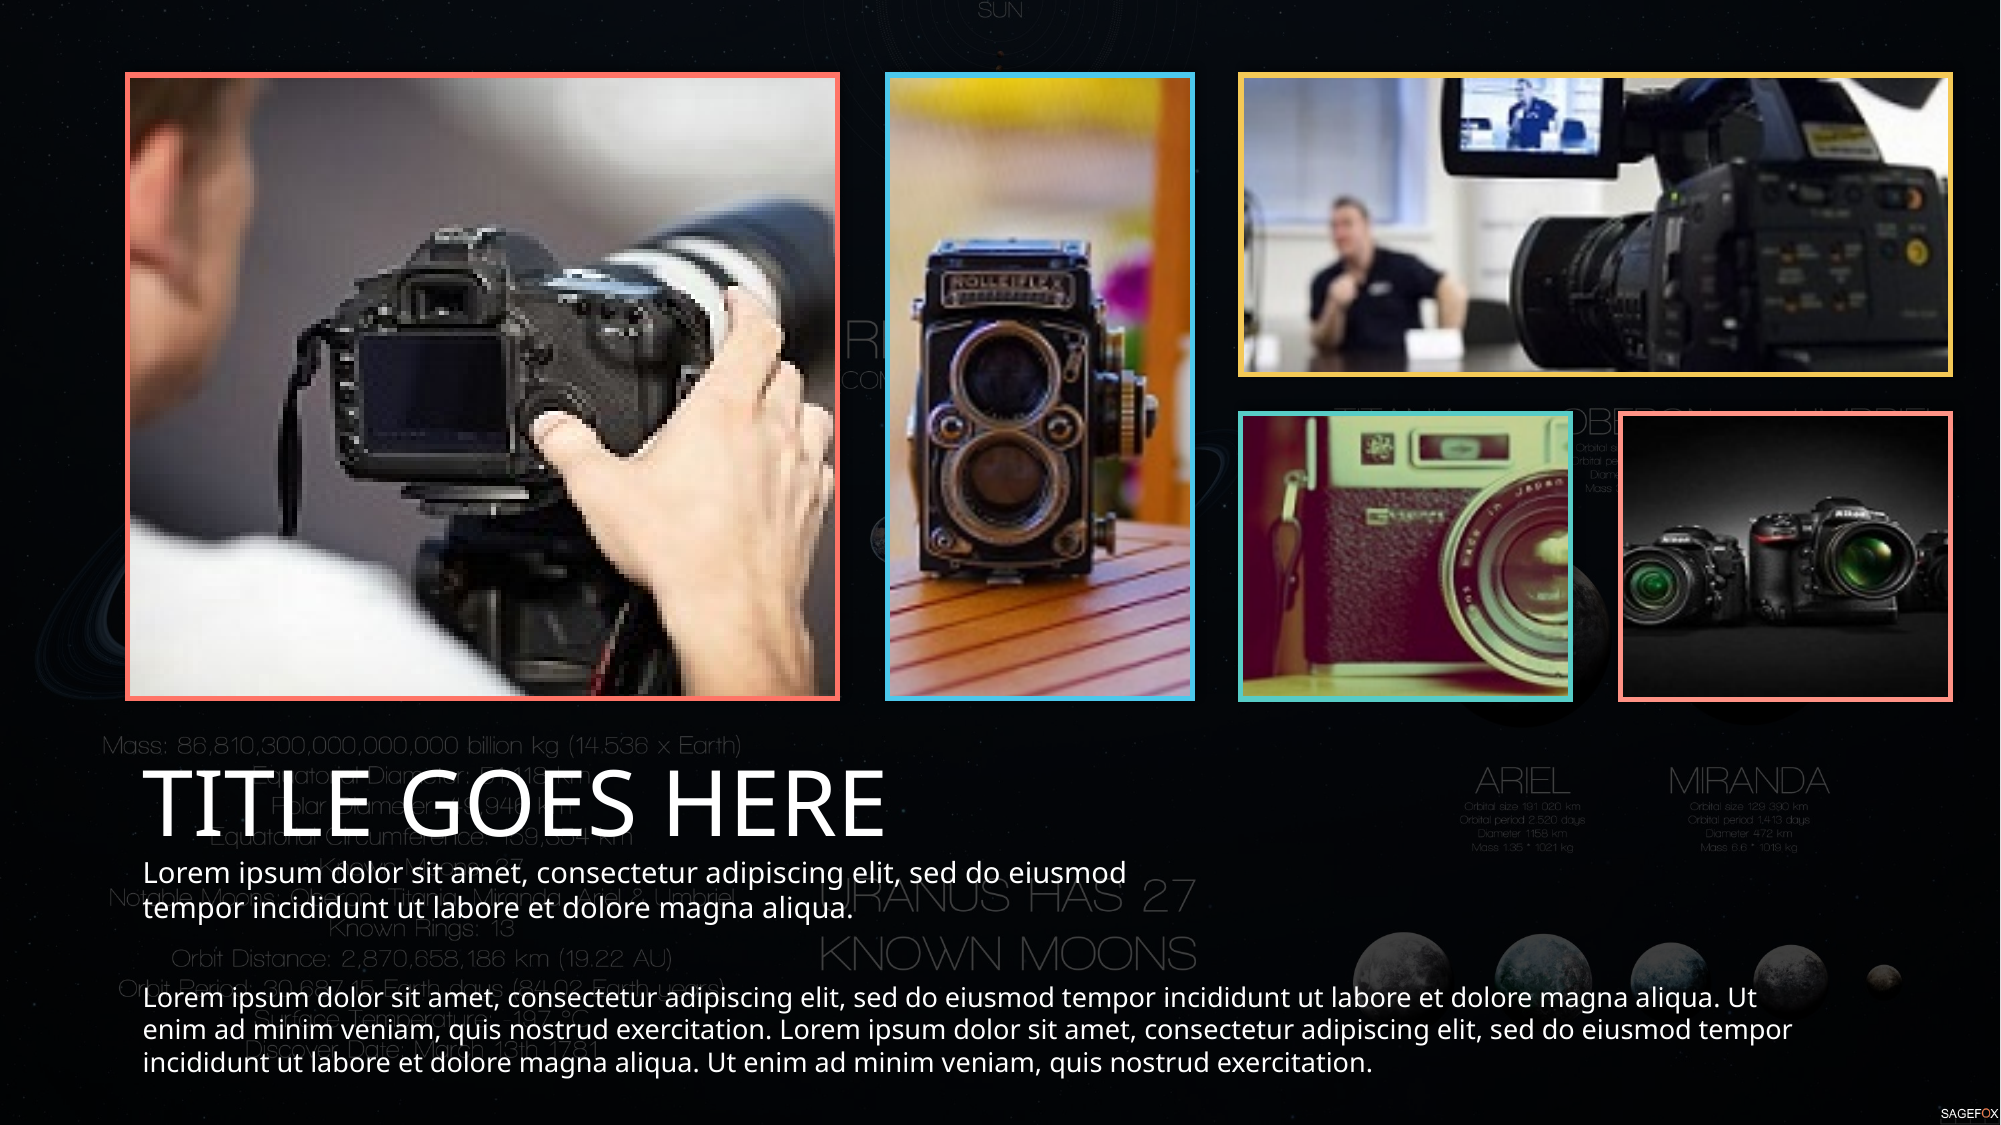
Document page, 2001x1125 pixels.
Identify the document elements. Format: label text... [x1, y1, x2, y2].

text_box [1619, 412, 1952, 700]
text_box Lorem ipsum dolor sit amet, consectetur adipiscing elit, sed do eiusmod tempor incididunt ut labore et dolore magna aliqua. Ut enim ad minim veniam, quis nostrud exercitation. Lorem ipsum dolor sit amet, consectetur adipiscing elit, sed do eiusmod tempor incididunt ut labore et dolore magna aliqua. Ut enim ad minim veniam, quis nostrud exercitation. [127, 972, 1828, 1085]
text_box [886, 74, 1193, 700]
text_box [127, 74, 838, 700]
text_box TITLE GOES HERE Lorem ipsum dolor sit amet, consectetur adipiscing elit, sed do eiusmod tempor incididunt ut labore et dolore magna aliqua. [127, 737, 1175, 933]
text_box [1240, 74, 1952, 376]
text_box [1239, 412, 1571, 700]
picture [0, 0, 2001, 1125]
